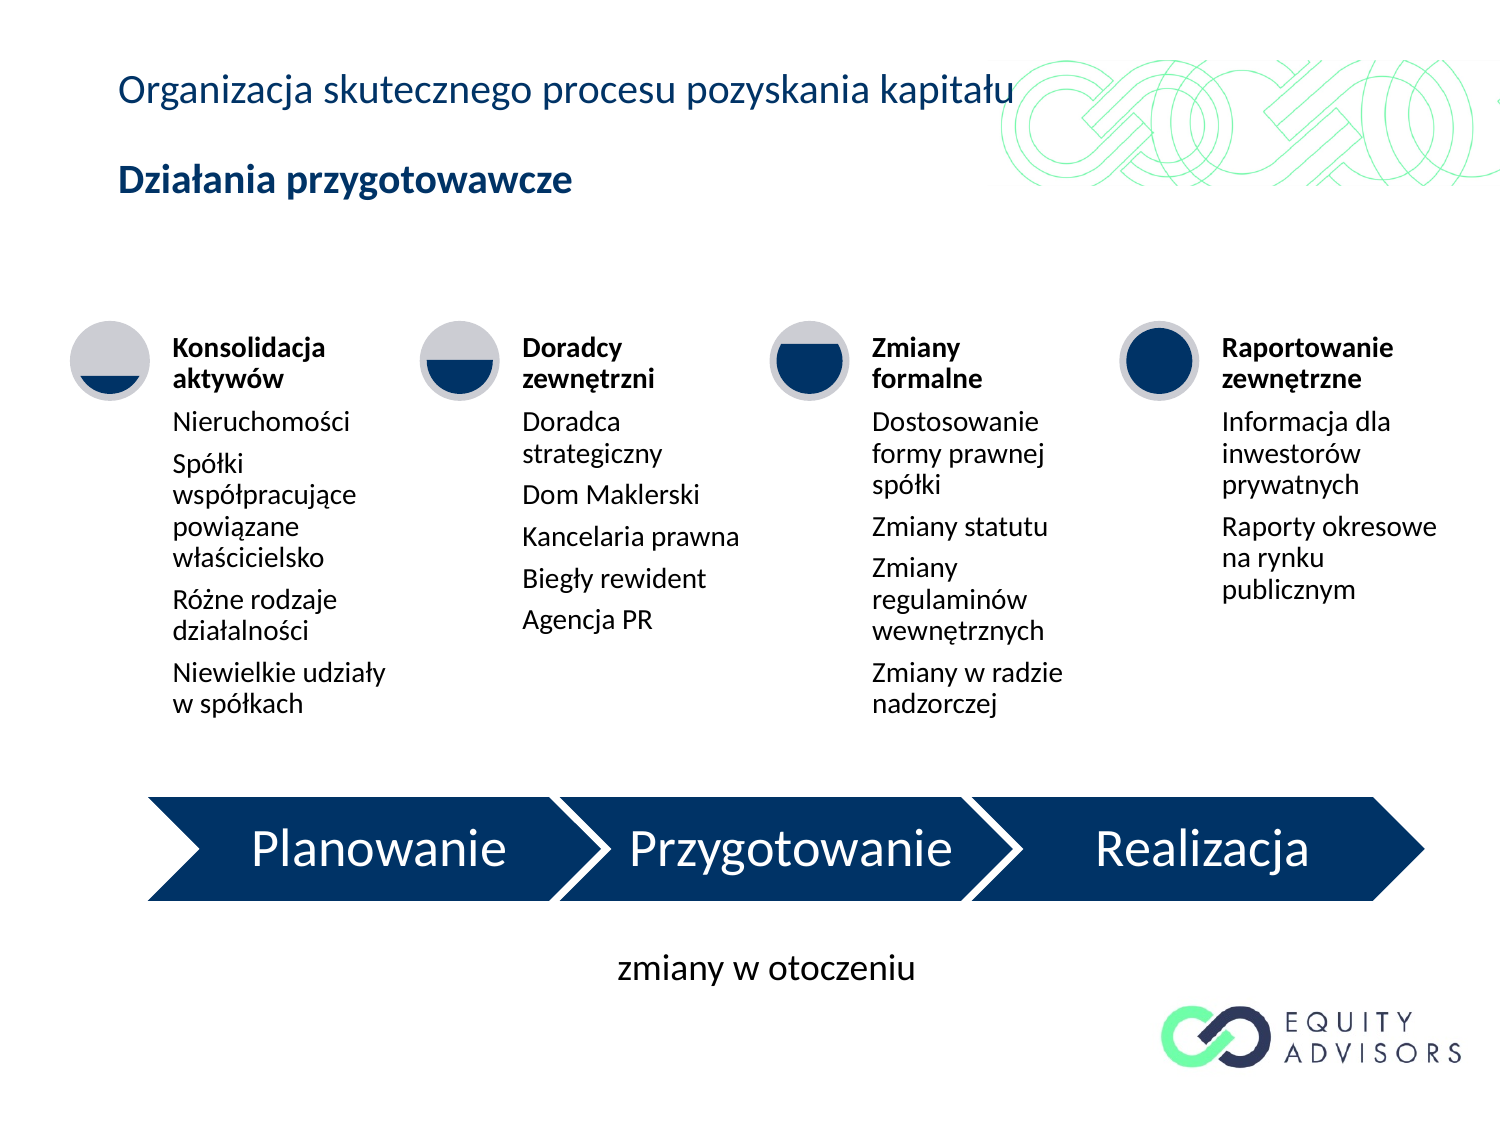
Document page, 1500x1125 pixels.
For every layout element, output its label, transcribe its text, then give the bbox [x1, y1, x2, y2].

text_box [69, 320, 1454, 797]
title Organizacja skutecznego procesu pozyskania kapitału Działania przygotowawcze [103, 59, 1397, 227]
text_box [144, 795, 1427, 903]
picture [987, 60, 1500, 187]
text_box zmiany w otoczeniu [452, 935, 1082, 995]
picture [1149, 995, 1481, 1083]
